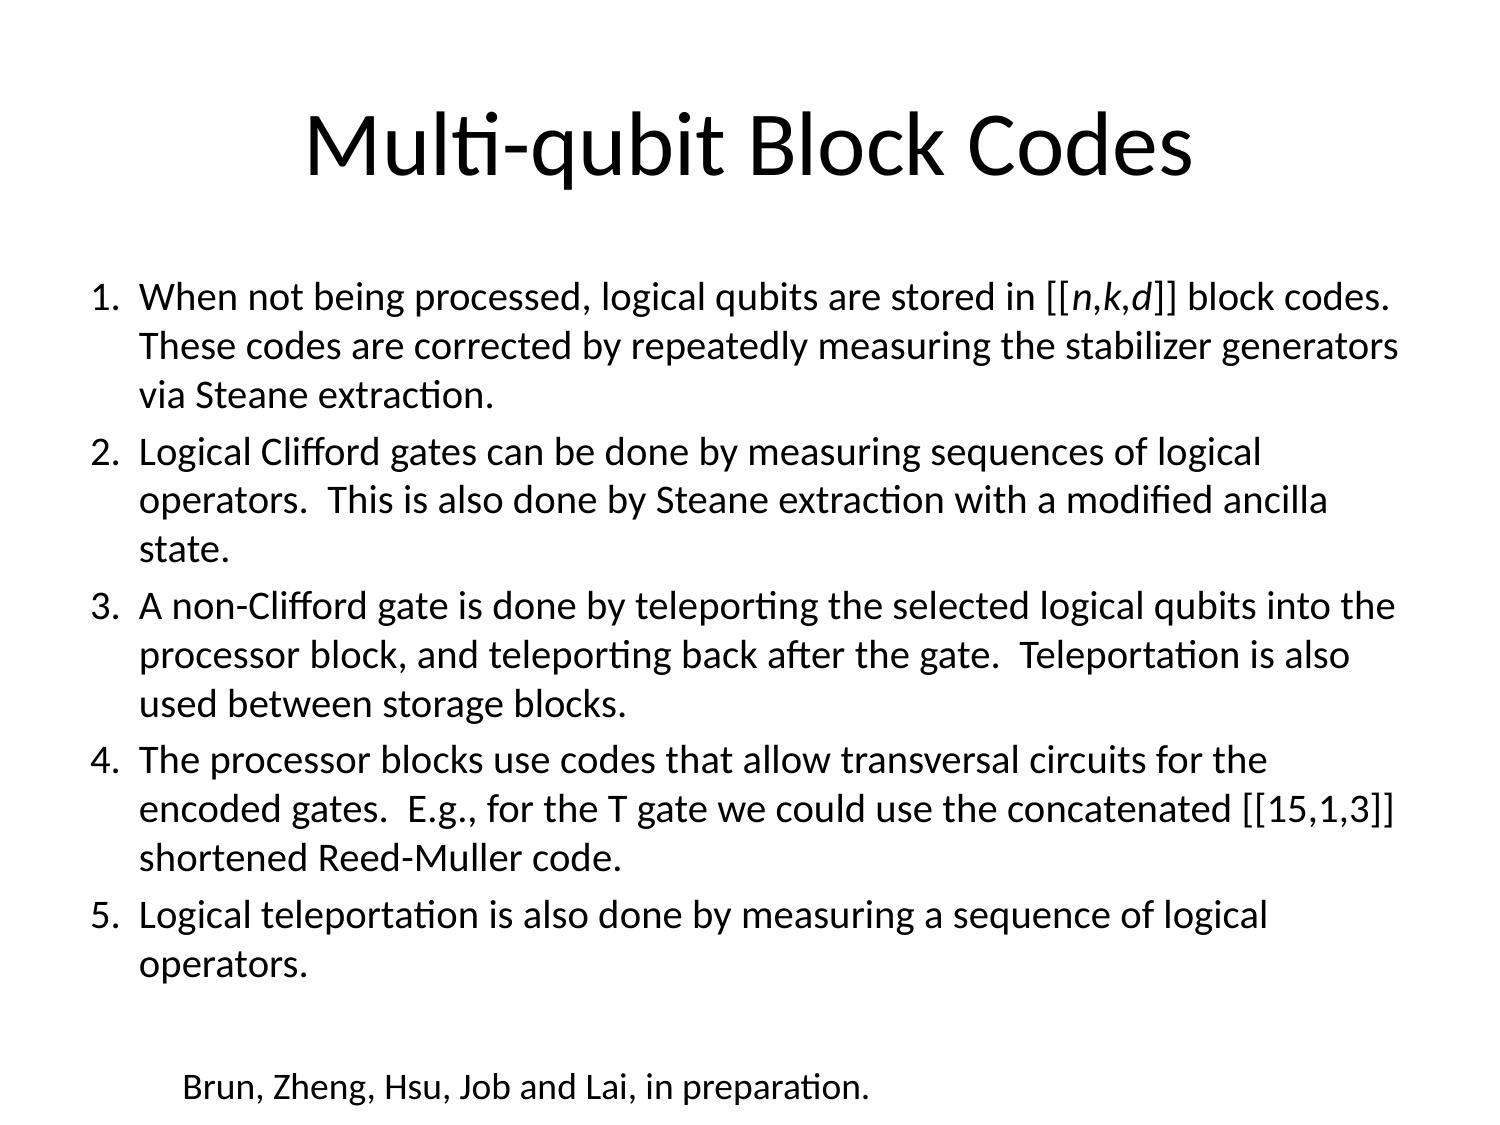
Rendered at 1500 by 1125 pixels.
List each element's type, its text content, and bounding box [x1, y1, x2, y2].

list When not being processed, logical qubits are stored in [[n,k,d]] block codes. These codes are corrected by repeatedly measuring the stabilizer generators via Steane extraction. Logical Clifford gates can be done by measuring sequences of logical operators. This is also done by Steane extraction with a modified ancilla state. A non-Clifford gate is done by teleporting the selected logical qubits into the processor block, and teleporting back after the gate. Teleportation is also used between storage blocks. The processor blocks use codes that allow transversal circuits for the encoded gates. E.g., for the T gate we could use the concatenated [[15,1,3]] shortened Reed-Muller code. Logical teleportation is also done by measuring a sequence of logical operators. [75, 262, 1425, 1005]
text_box Brun, Zheng, Hsu, Job and Lai, in preparation. [167, 1054, 887, 1115]
title Multi-qubit Block Codes [75, 45, 1425, 233]
